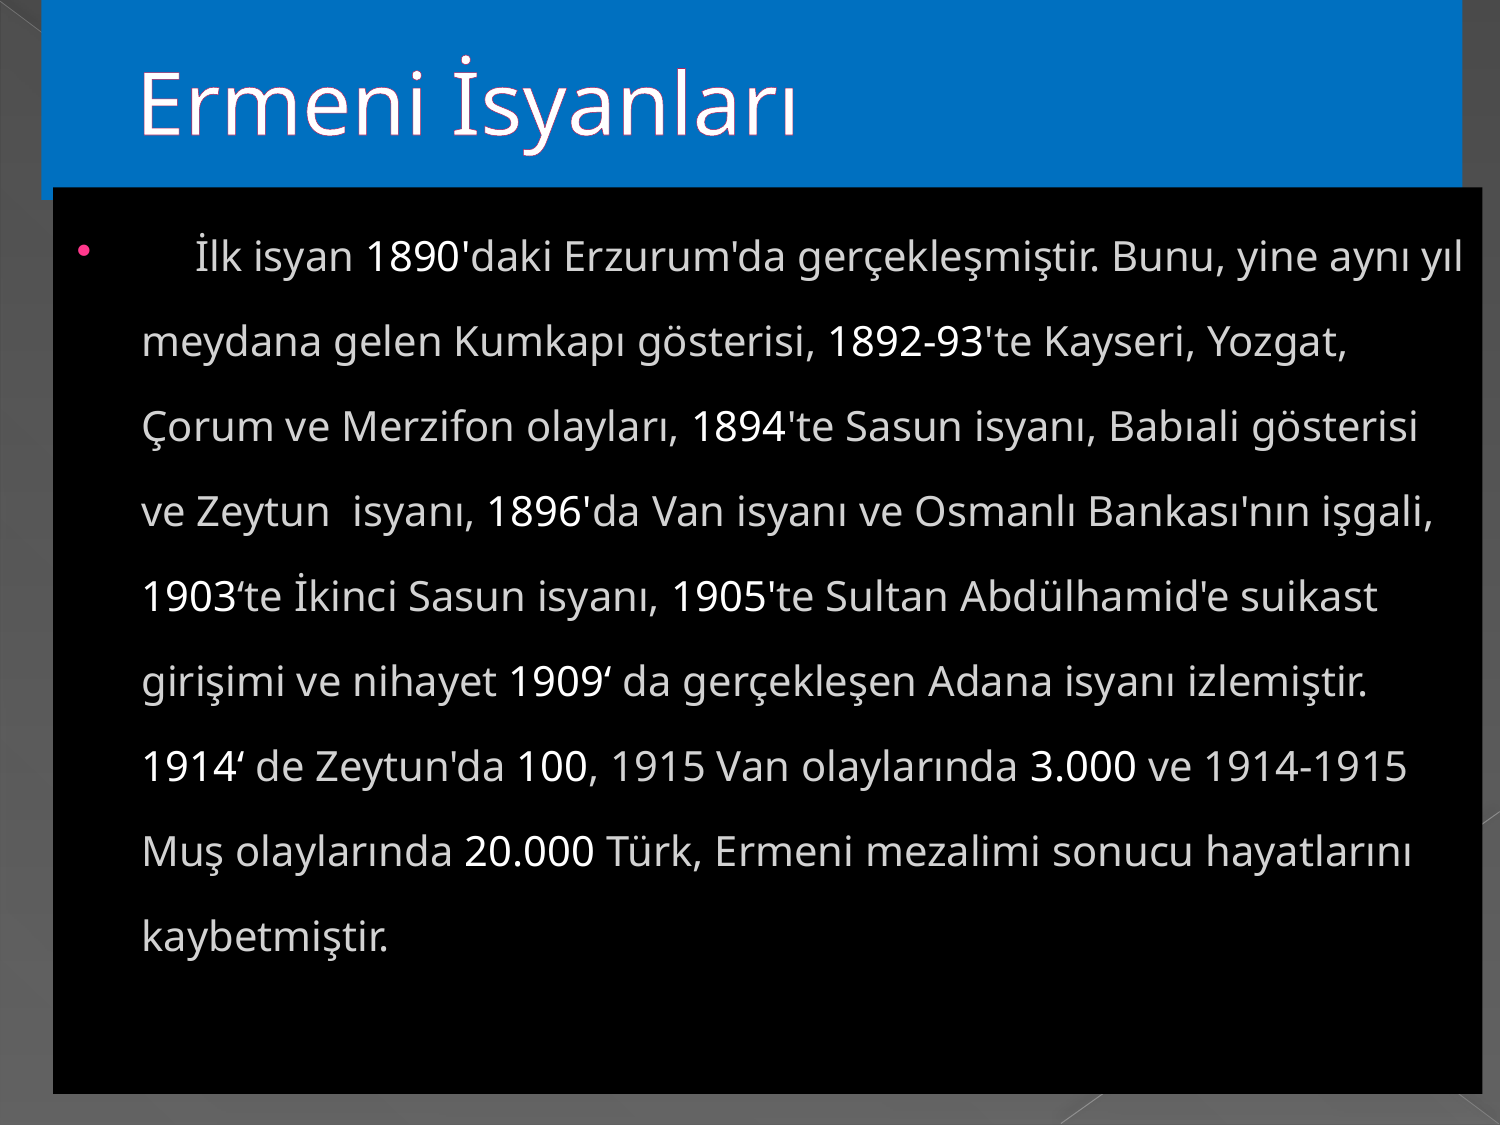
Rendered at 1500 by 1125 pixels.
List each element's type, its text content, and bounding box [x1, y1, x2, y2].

list İlk isyan 1890'daki Erzurum'da gerçekleşmiştir. Bunu, yine aynı yıl meydana gelen Kumkapı gösterisi, 1892-93'te Kayseri, Yozgat, Çorum ve Merzifon olayları, 1894'te Sasun isyanı, Babıali gösterisi ve Zeytun isyanı, 1896'da Van isyanı ve Osmanlı Bankası'nın işgali, 1903‘te İkinci Sasun isyanı, 1905'te Sultan Abdülhamid'e suikast girişimi ve nihayet 1909‘ da gerçekleşen Adana isyanı izlemiştir. 1914‘ de Zeytun'da 100, 1915 Van olaylarında 3.000 ve 1914-1915 Muş olaylarında 20.000 Türk, Ermeni mezalimi sonucu hayatlarını kaybetmiştir. [53, 187, 1483, 1094]
title Ermeni İsyanları [41, 0, 1463, 200]
